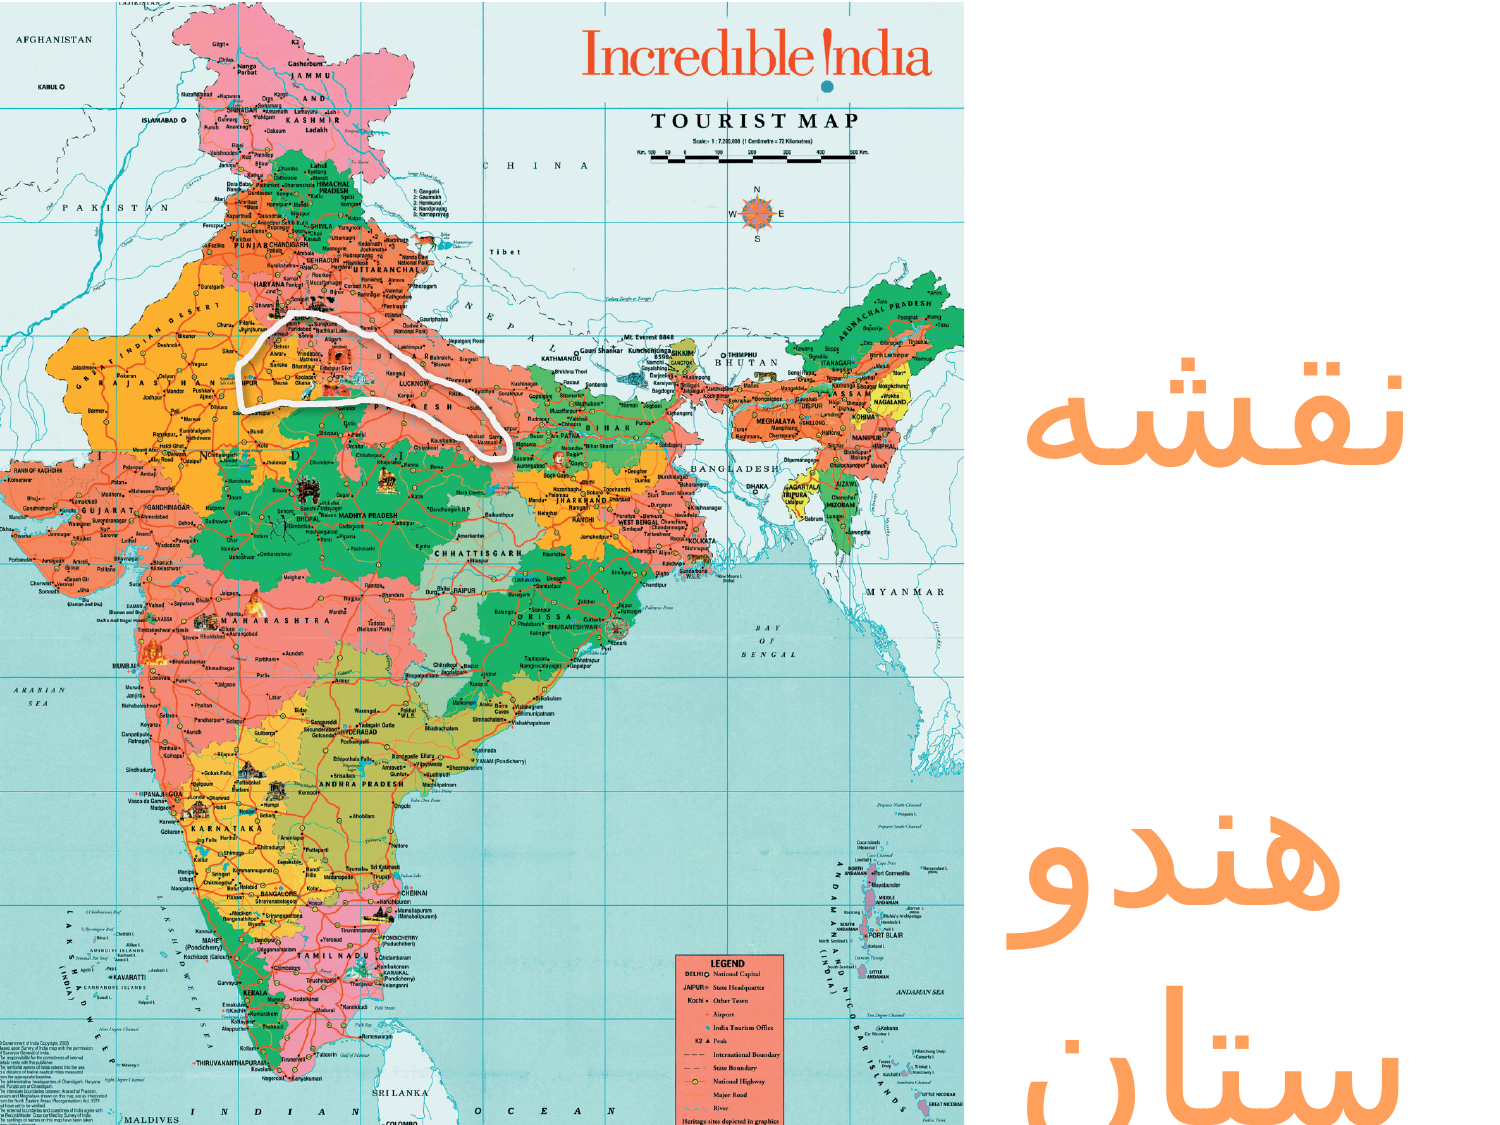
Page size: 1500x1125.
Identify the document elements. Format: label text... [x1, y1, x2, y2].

picture [0, 1, 965, 1125]
text_box نقشه هندوستان [999, 275, 1480, 1125]
